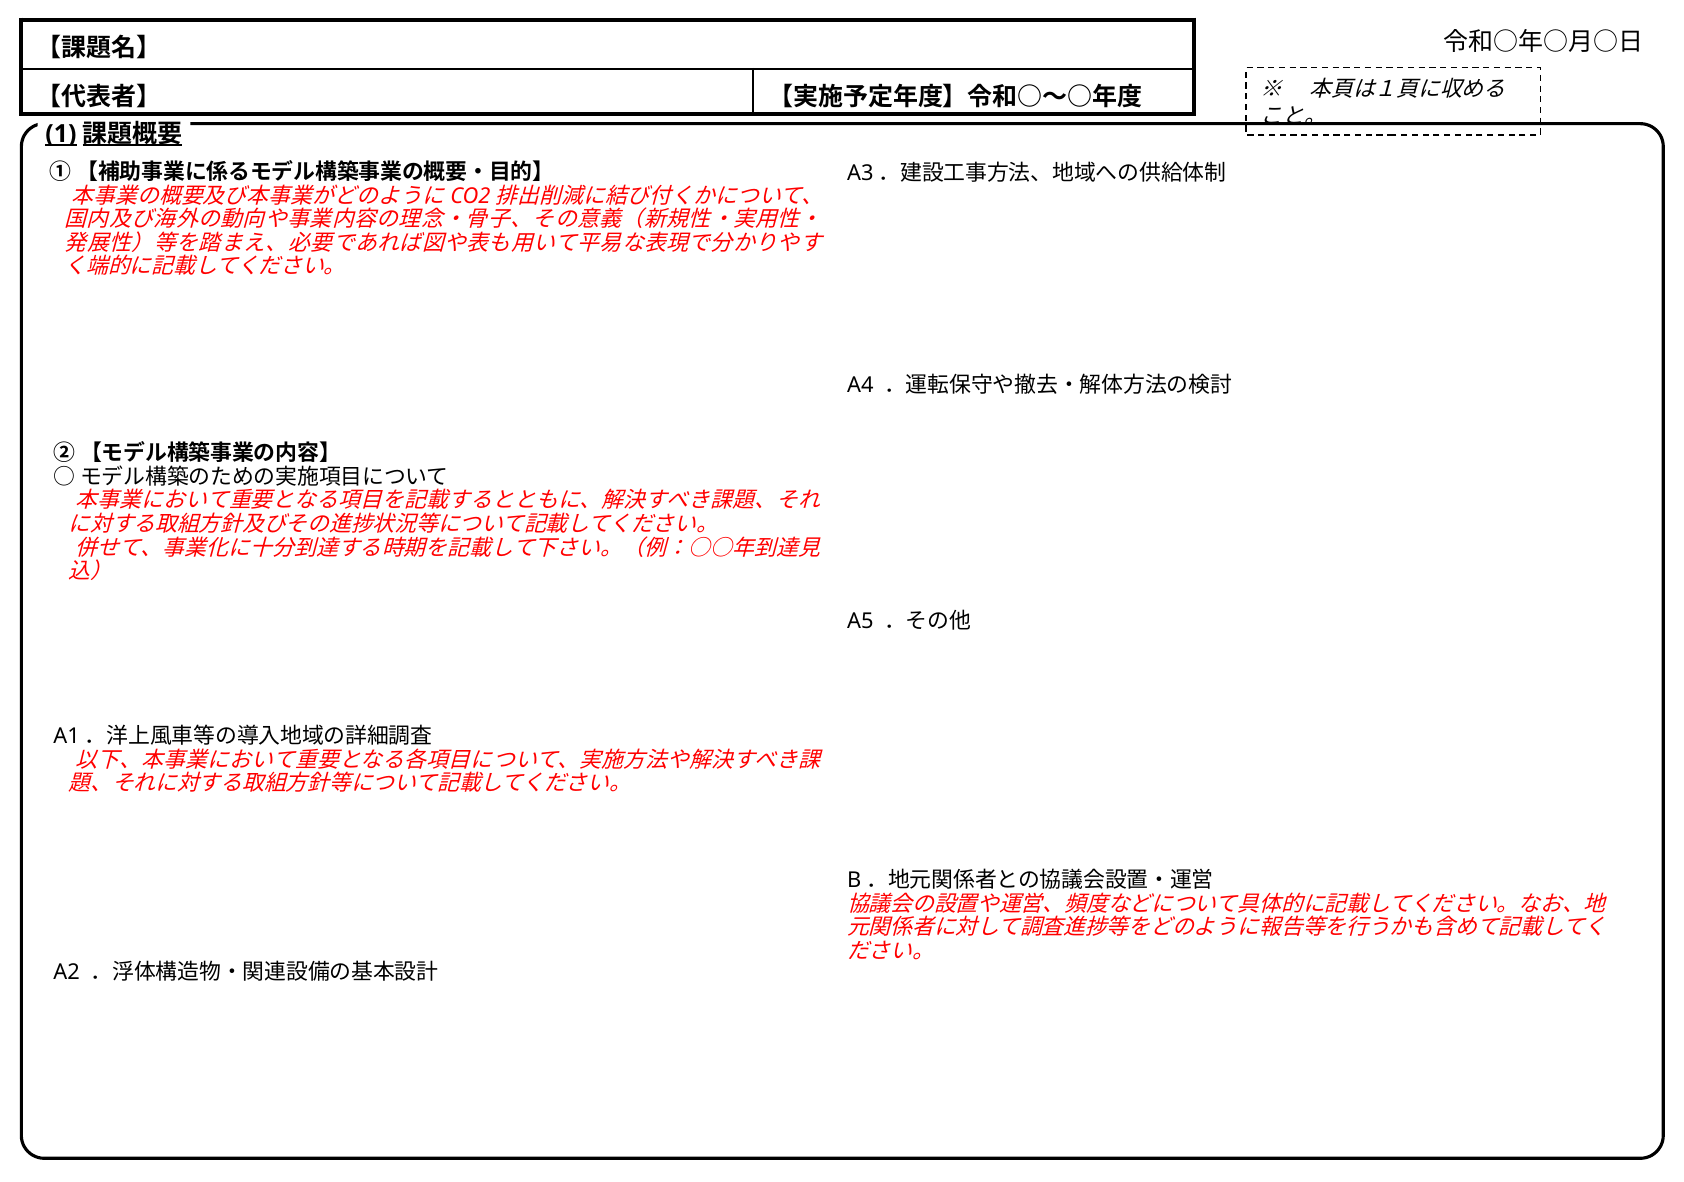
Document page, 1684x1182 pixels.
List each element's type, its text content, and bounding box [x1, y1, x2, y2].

text_box ①【補助事業に係るモデル構築事業の概要・目的】 本事業の概要及び本事業がどのようにCO2排出削減に結び付くかについて、 国内及び海外の動向や事業内容の理念・骨子、その意義（新規性・実用性・発展性）等を踏まえ、必要であれば図や表も用いて平易な表現で分かりやすく端的に記載してください。 [33, 153, 839, 358]
table_cell 【代表者】 [23, 70, 752, 112]
text_box (1)課題概要 [37, 116, 191, 153]
text_box 令和○年○月○日 [1408, 18, 1680, 63]
table_header 【課題名】 [23, 22, 1192, 68]
text_box [21, 123, 1664, 1159]
text_box A3．建設工事方法、地域への供給体制 A4 ．運転保守や撤去・解体方法の検討 A5 ．その他 B．地元関係者との協議会設置・運営 協議会の設置や運営、頻度などについて具体的に記載してください。なお、地元関係者に対して調査進捗等をどのように報告等を行うかも含めて記載してください。 [832, 154, 1630, 1152]
text_box ※ 本頁は１頁に収めること。 [1246, 67, 1541, 135]
text_box ②【モデル構築事業の内容】 ○モデル構築のための実施項目について 本事業において重要となる項目を記載するとともに、解決すべき課題、それに対する取組方針及びその進捗状況等について記載してください。 併せて、事業化に十分到達する時期を記載して下さい。（例：○○年到達見込） A1．洋上風車等の導入地域の詳細調査 以下、本事業において重要となる各項目について、実施方法や解決すべき課題、それに対する取組方針等について記載してください。 A2 ．浮体構造物・関連設備の基本設計 [38, 434, 832, 1149]
table_cell 【実施予定年度】令和○～○年度 [754, 70, 1192, 112]
